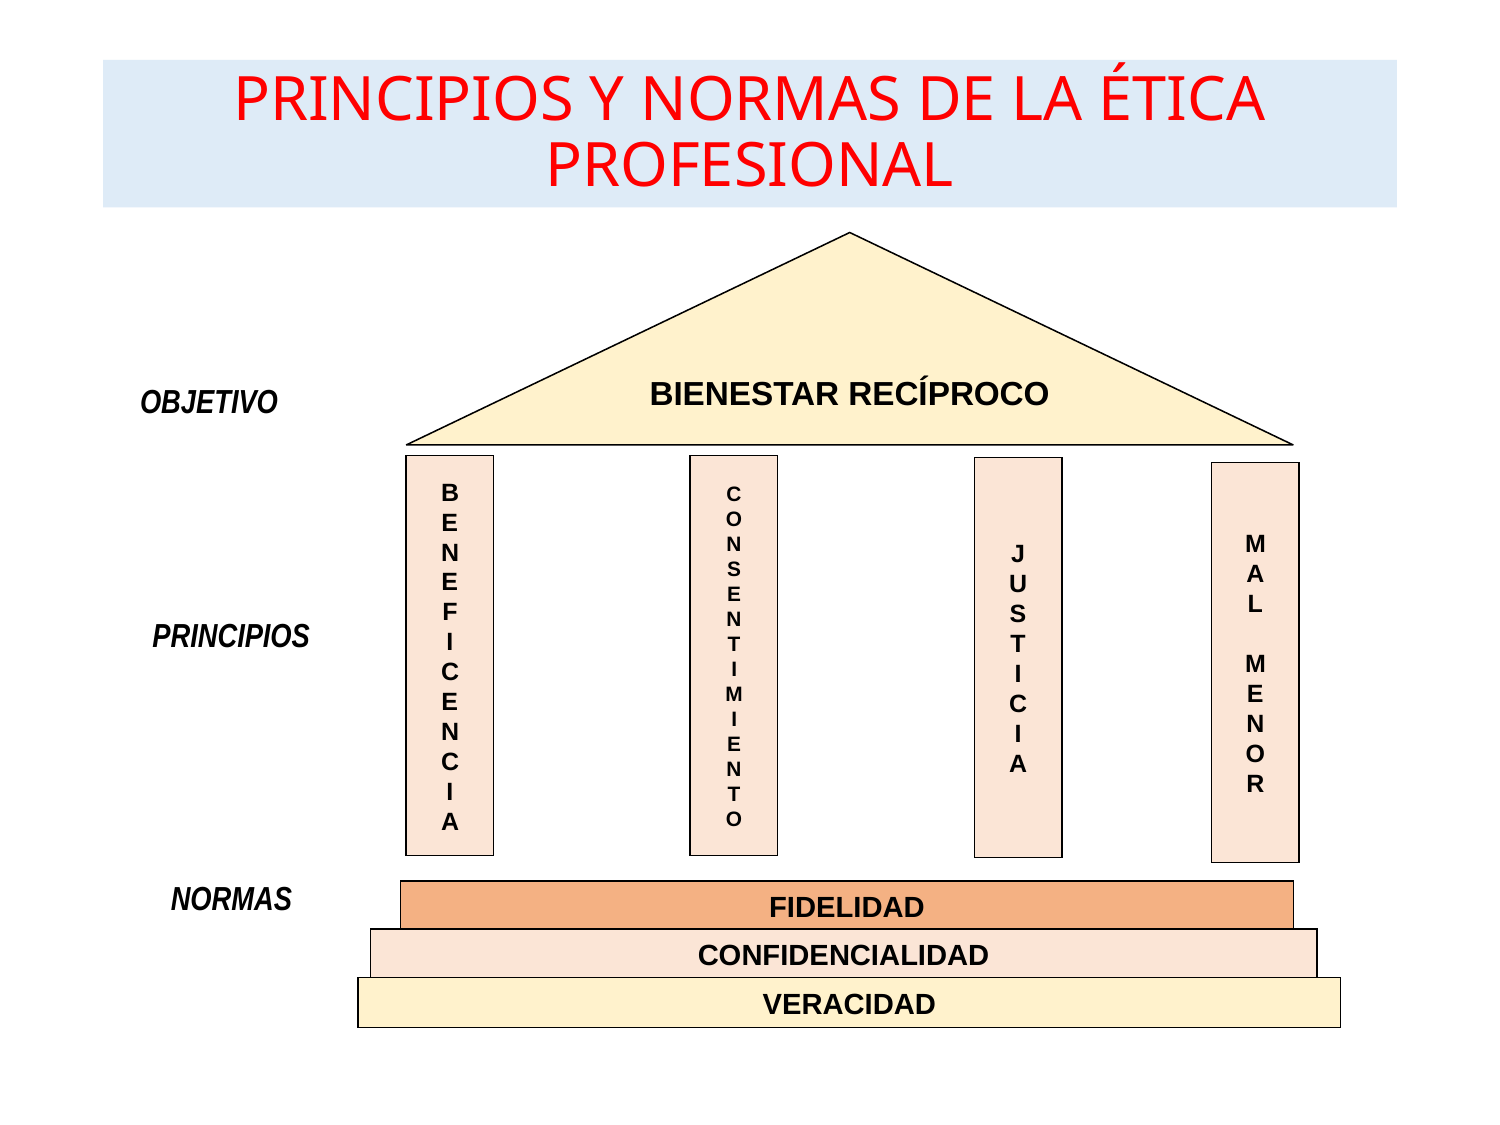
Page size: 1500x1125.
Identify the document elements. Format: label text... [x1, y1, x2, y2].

text_box PRINCIPIOS [137, 607, 326, 662]
text_box J U S T I C I A [974, 457, 1062, 858]
text_box VERACIDAD [357, 977, 1341, 1028]
text_box NORMAS [156, 869, 308, 925]
text_box M A L M E N O R [1211, 462, 1300, 863]
text_box C O N S E N T I M I E N T O [690, 455, 778, 856]
text_box OBJETIVO [125, 372, 294, 428]
text_box BIENESTAR RECÍPROCO [406, 232, 1294, 445]
text_box FIDELIDAD [400, 880, 1294, 929]
text_box CONFIDENCIALIDAD [370, 929, 1317, 977]
text_box B E N E F I C E N C I A [406, 455, 494, 856]
title PRINCIPIOS Y NORMAS DE LA ÉTICA PROFESIONAL [103, 59, 1397, 208]
